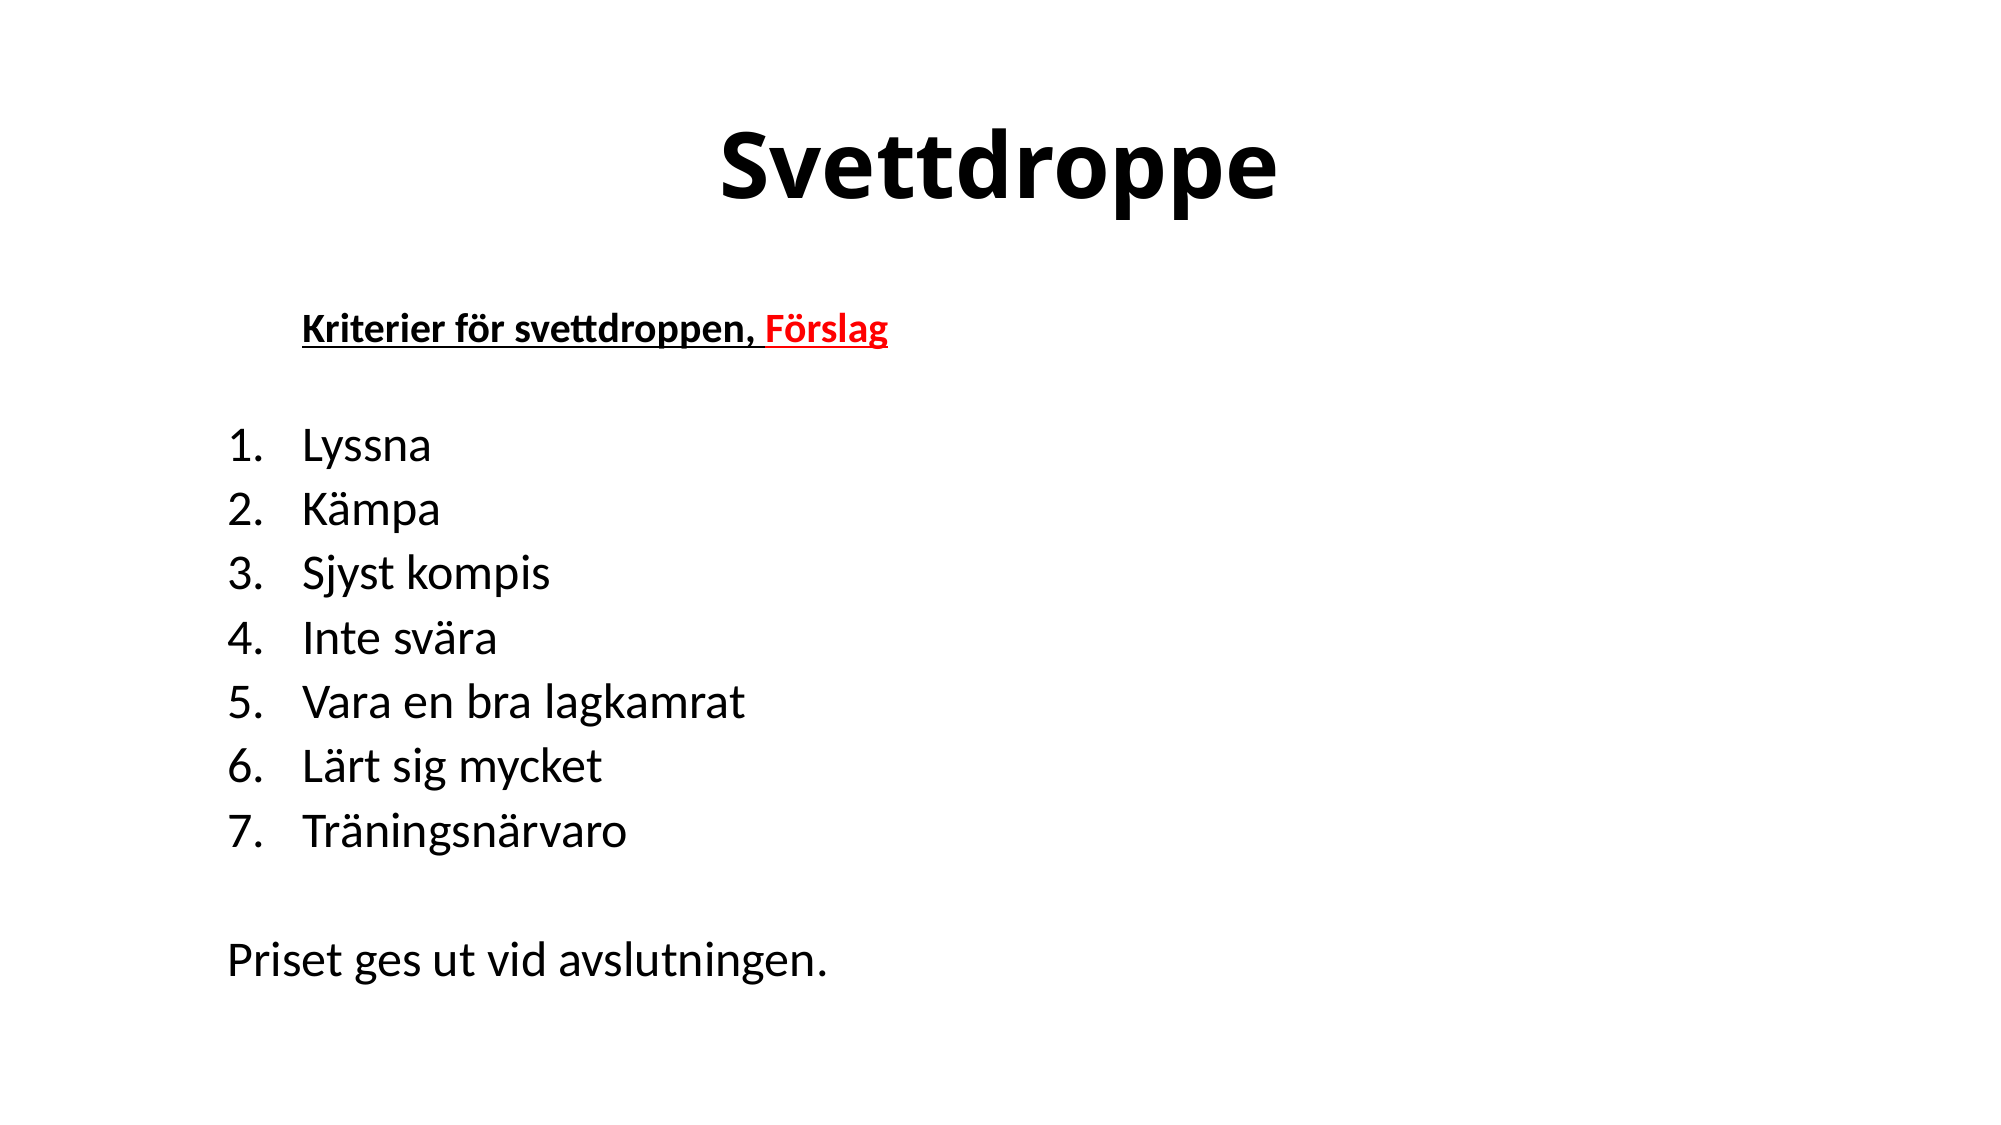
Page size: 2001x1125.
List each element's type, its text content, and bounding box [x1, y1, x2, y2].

title Svettdroppe [137, 59, 1863, 278]
list Kriterier för svettdroppen, Förslag Lyssna Kämpa Sjyst kompis Inte svära Vara en bra lagkamrat Lärt sig mycket Träningsnärvaro Priset ges ut vid avslutningen. [137, 299, 1863, 1014]
